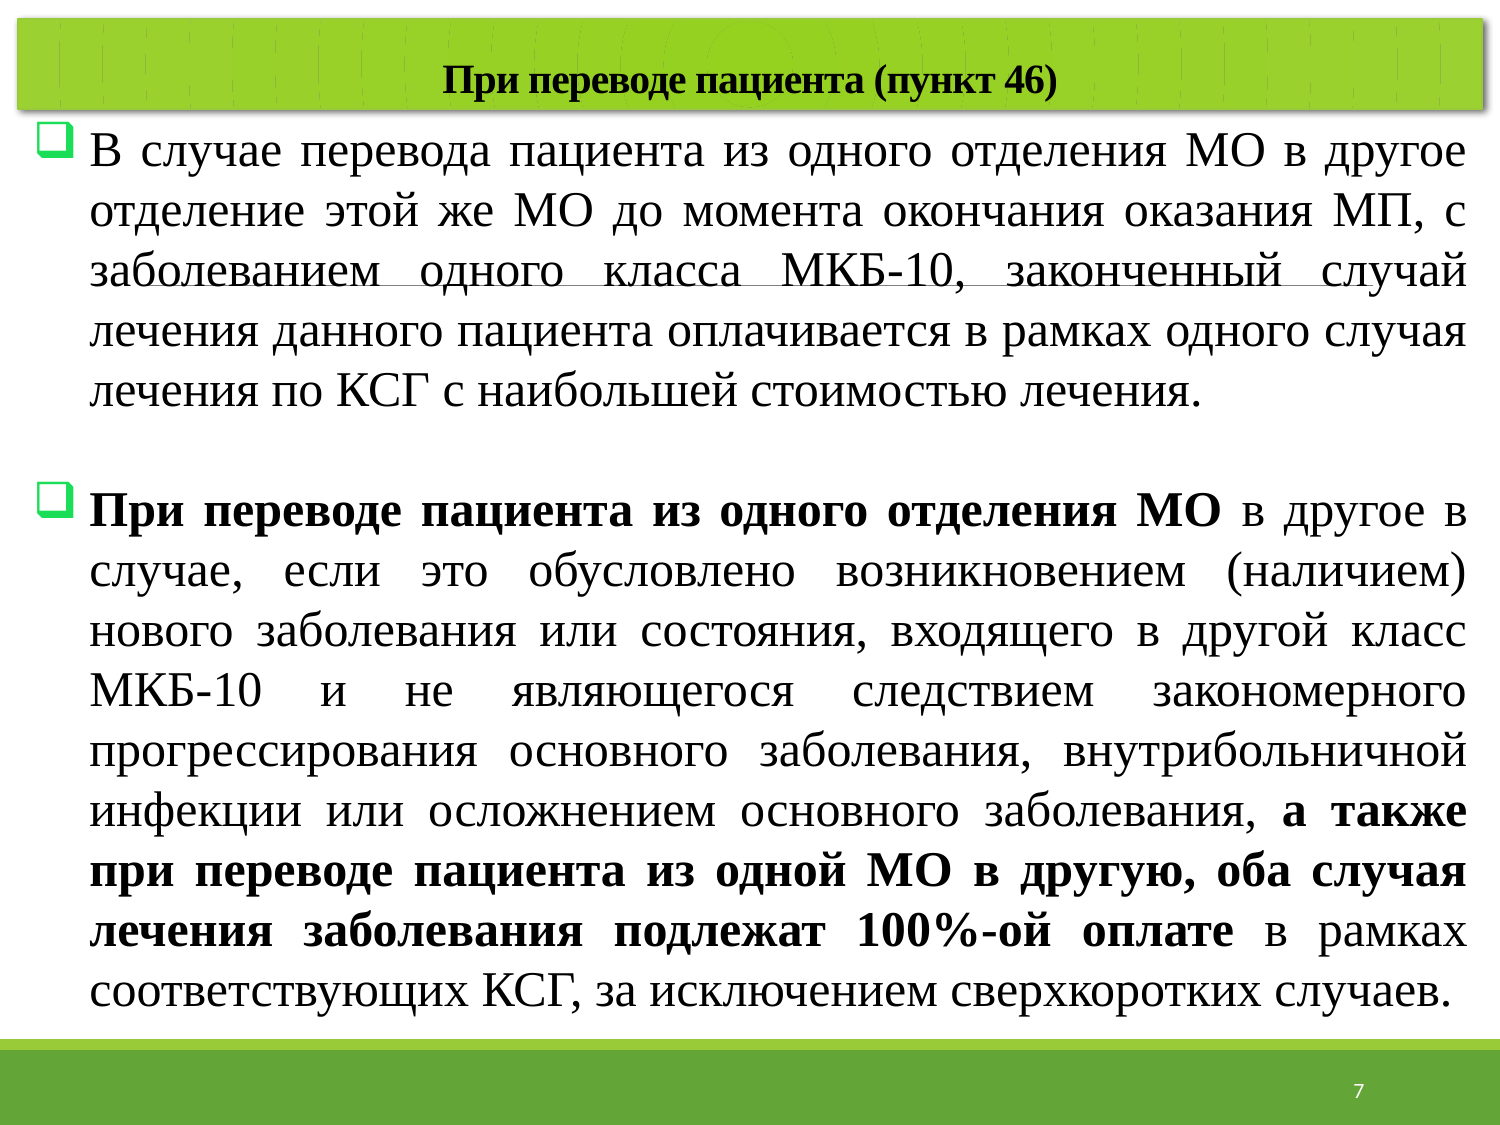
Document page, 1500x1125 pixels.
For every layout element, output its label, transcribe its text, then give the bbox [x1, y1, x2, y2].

text_box В случае перевода пациента из одного отделения МО в другое отделение этой же МО до момента окончания оказания МП, с заболеванием одного класса МКБ-10, законченный случай лечения данного пациента оплачивается в рамках одного случая лечения по КСГ с наибольшей стоимостью лечения. При переводе пациента из одного отделения МО в другое в случае, если это обусловлено возникновением (наличием) нового заболевания или состояния, входящего в другой класс МКБ-10 и не являющегося следствием закономерного прогрессирования основного заболевания, внутрибольничной инфекции или осложнением основного заболевания, а также при переводе пациента из одной МО в другую, оба случая лечения заболевания подлежат 100%-ой оплате в рамках соответствующих КСГ, за исключением сверхкоротких случаев. [18, 117, 1483, 1024]
title При переводе пациента (пункт 46) [17, 18, 1483, 110]
slide_number 7 [1217, 1059, 1380, 1120]
